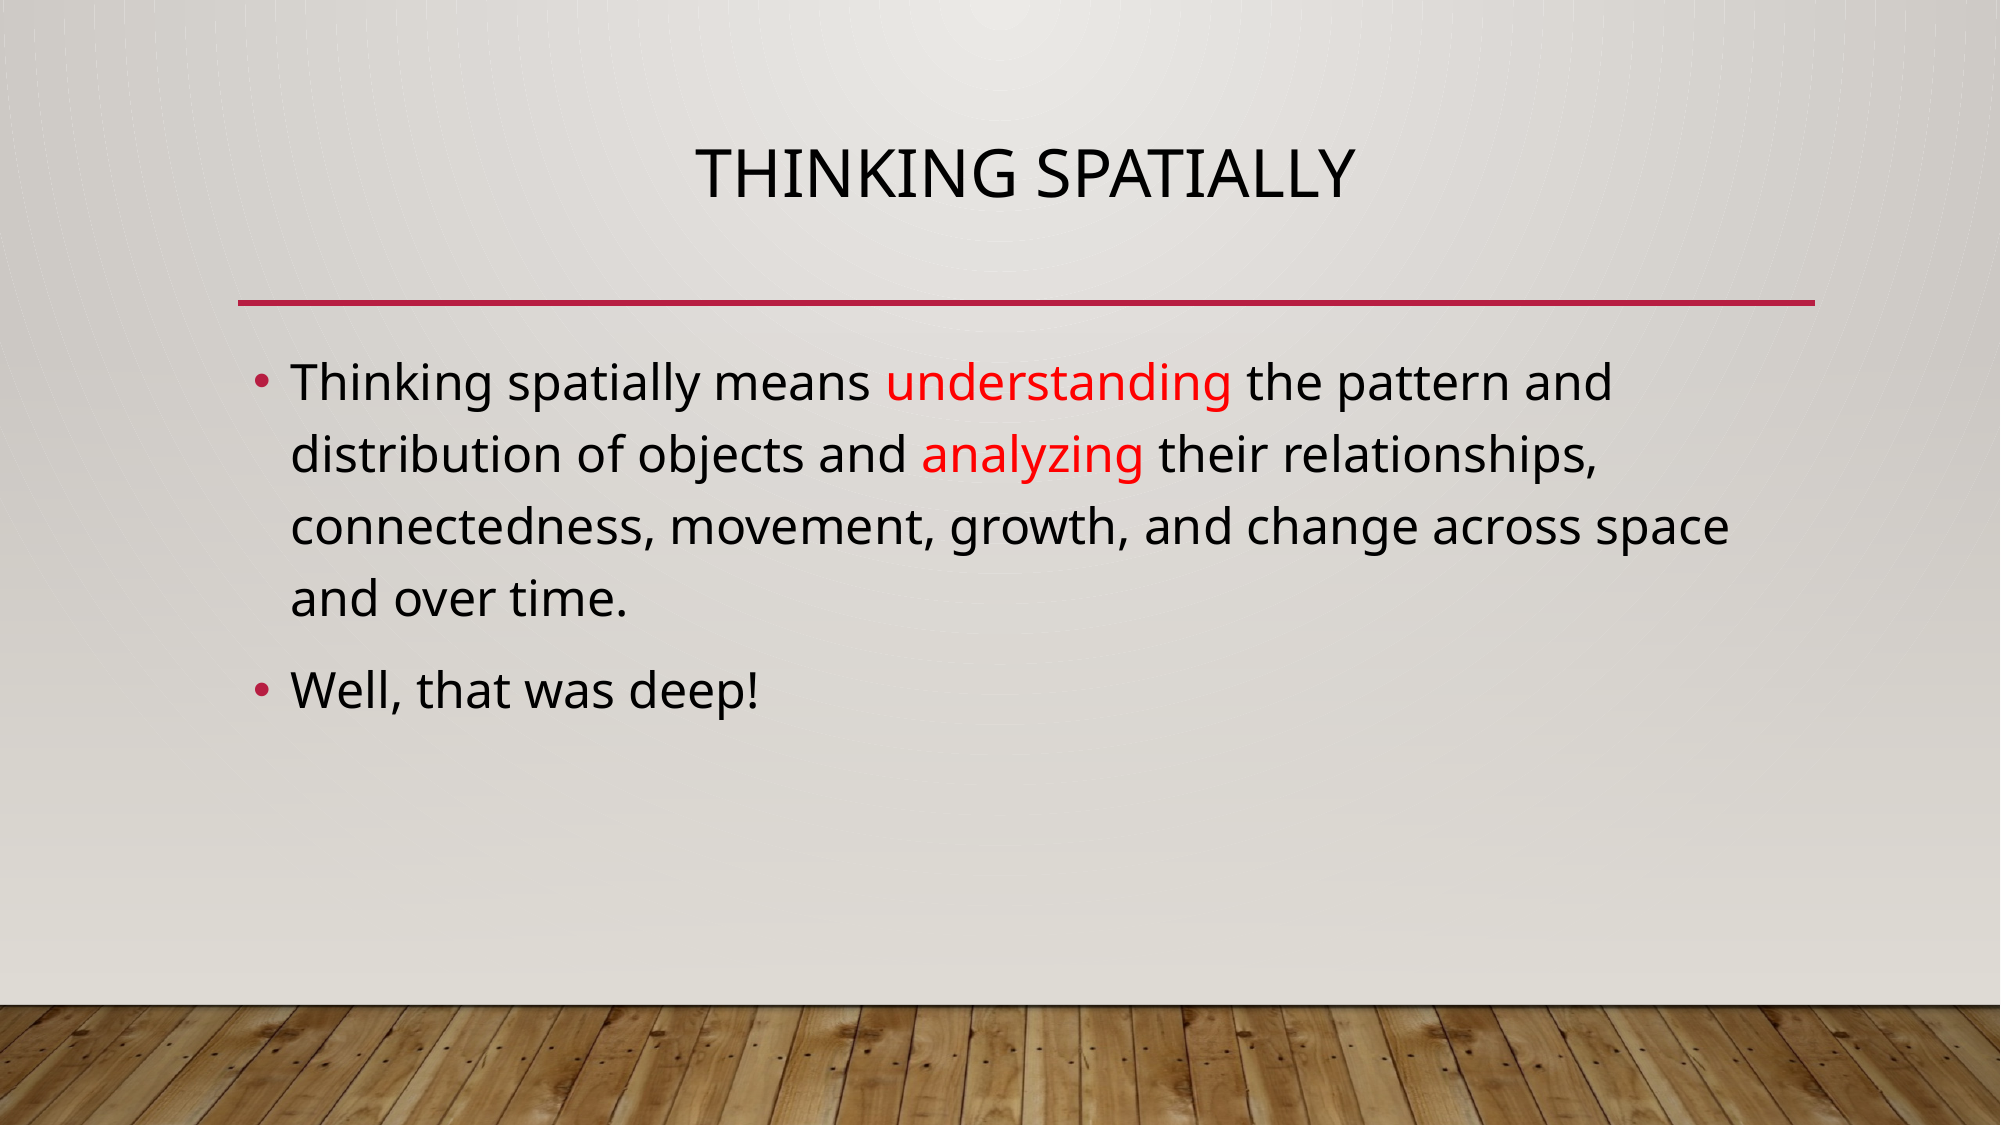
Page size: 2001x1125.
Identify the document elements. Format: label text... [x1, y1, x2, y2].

title Thinking spatially [238, 131, 1814, 305]
list Thinking spatially means understanding the pattern and distribution of objects and analyzing their relationships, connectedness, movement, growth, and change across space and over time. Well, that was deep! [238, 330, 1814, 897]
picture [0, 1005, 2000, 1125]
